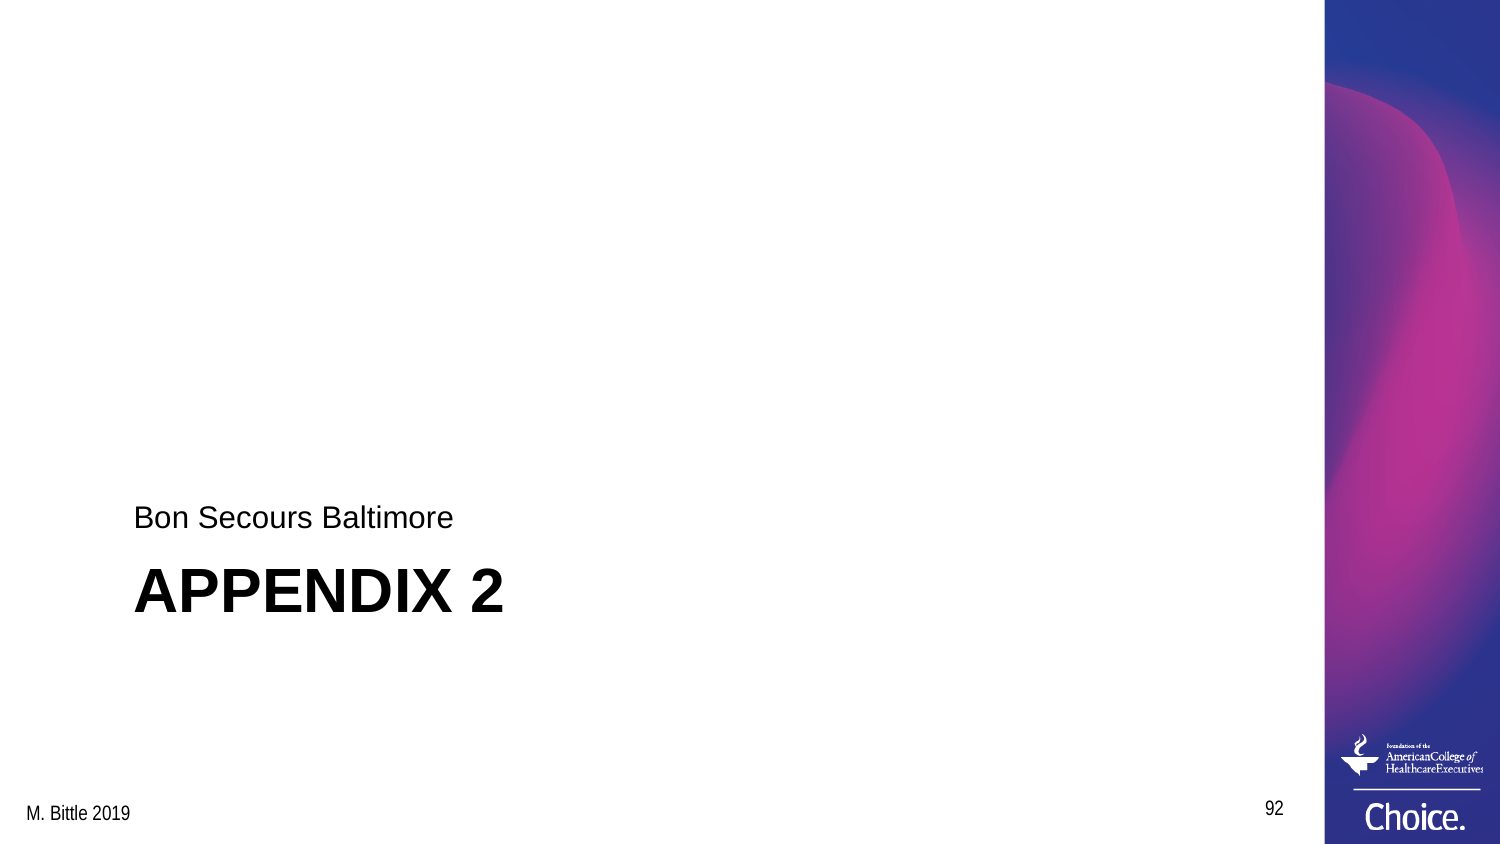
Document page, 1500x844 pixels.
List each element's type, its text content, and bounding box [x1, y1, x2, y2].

text_box M. Bittle 2019 [11, 792, 225, 830]
picture [1324, 0, 1500, 844]
title Appendix 2 [118, 543, 1394, 710]
list Bon Secours Baltimore [118, 357, 1394, 543]
slide_number 92 [1250, 784, 1313, 830]
